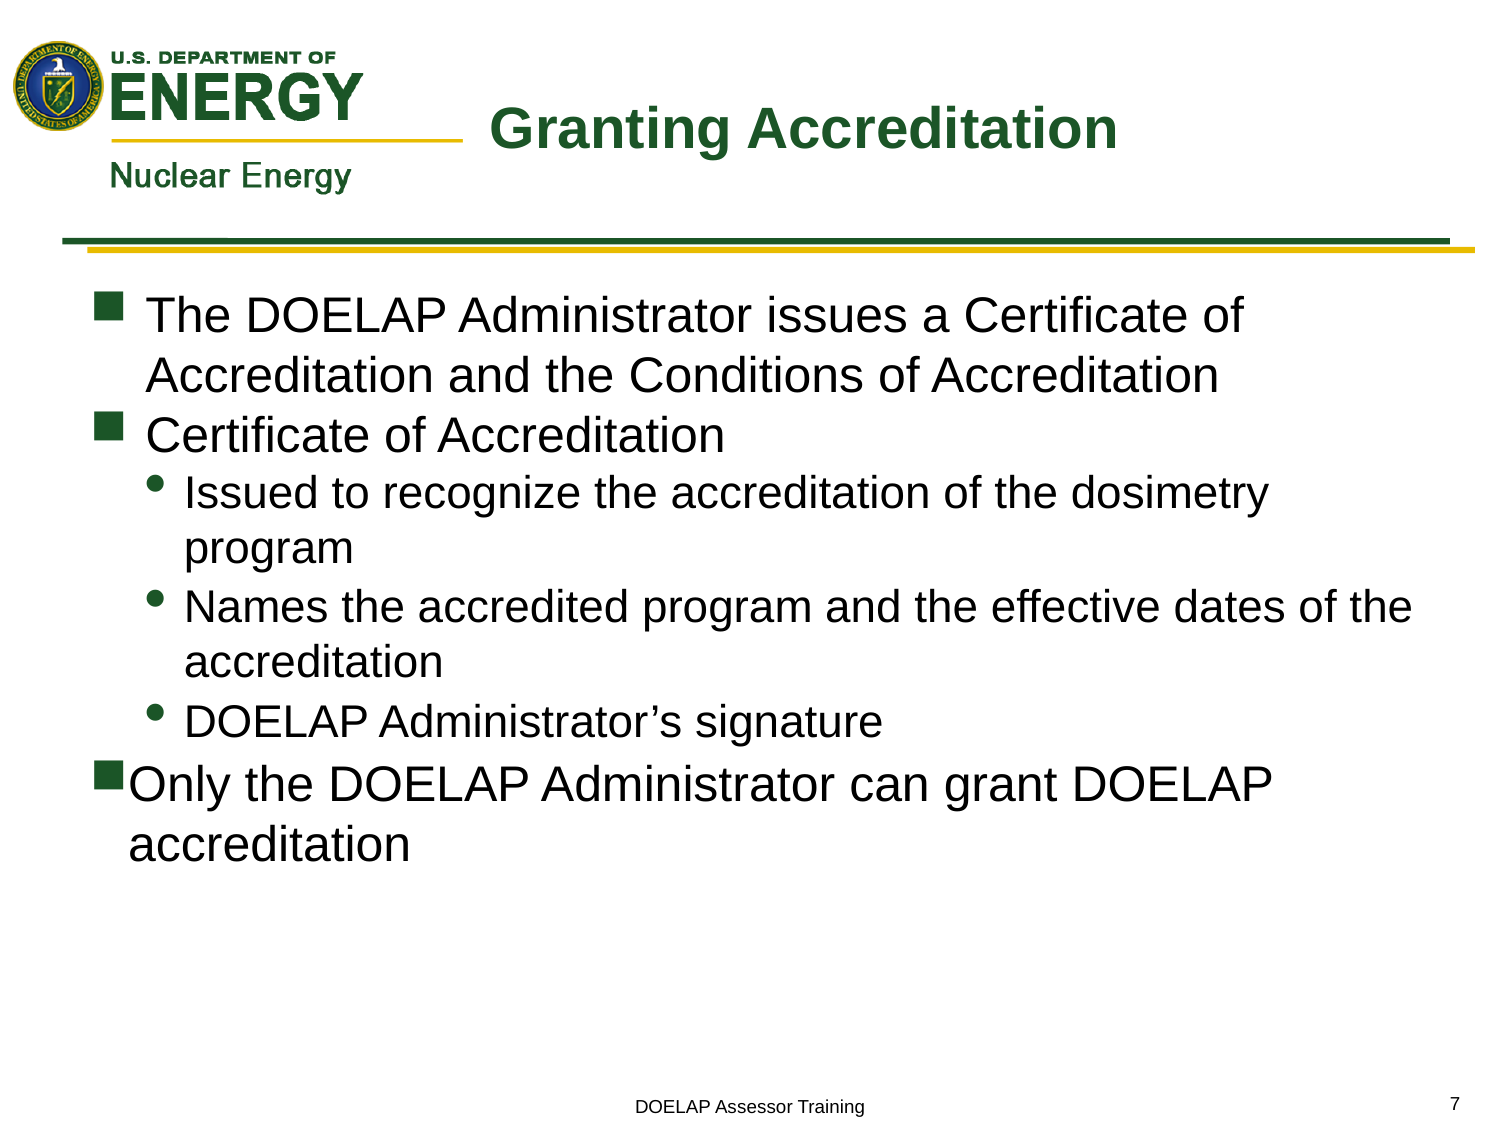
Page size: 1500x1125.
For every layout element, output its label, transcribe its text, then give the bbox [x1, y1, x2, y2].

picture [12, 14, 463, 263]
title Granting Accreditation [474, 24, 1425, 225]
list The DOELAP Administrator issues a Certificate of Accreditation and the Conditions of Accreditation Certificate of Accreditation Issued to recognize the accreditation of the dosimetry program Names the accredited program and the effective dates of the accreditation DOELAP Administrator’s signature Only the DOELAP Administrator can grant DOELAP accreditation [75, 275, 1450, 1050]
footer DOELAP Assessor Training [512, 1087, 988, 1125]
